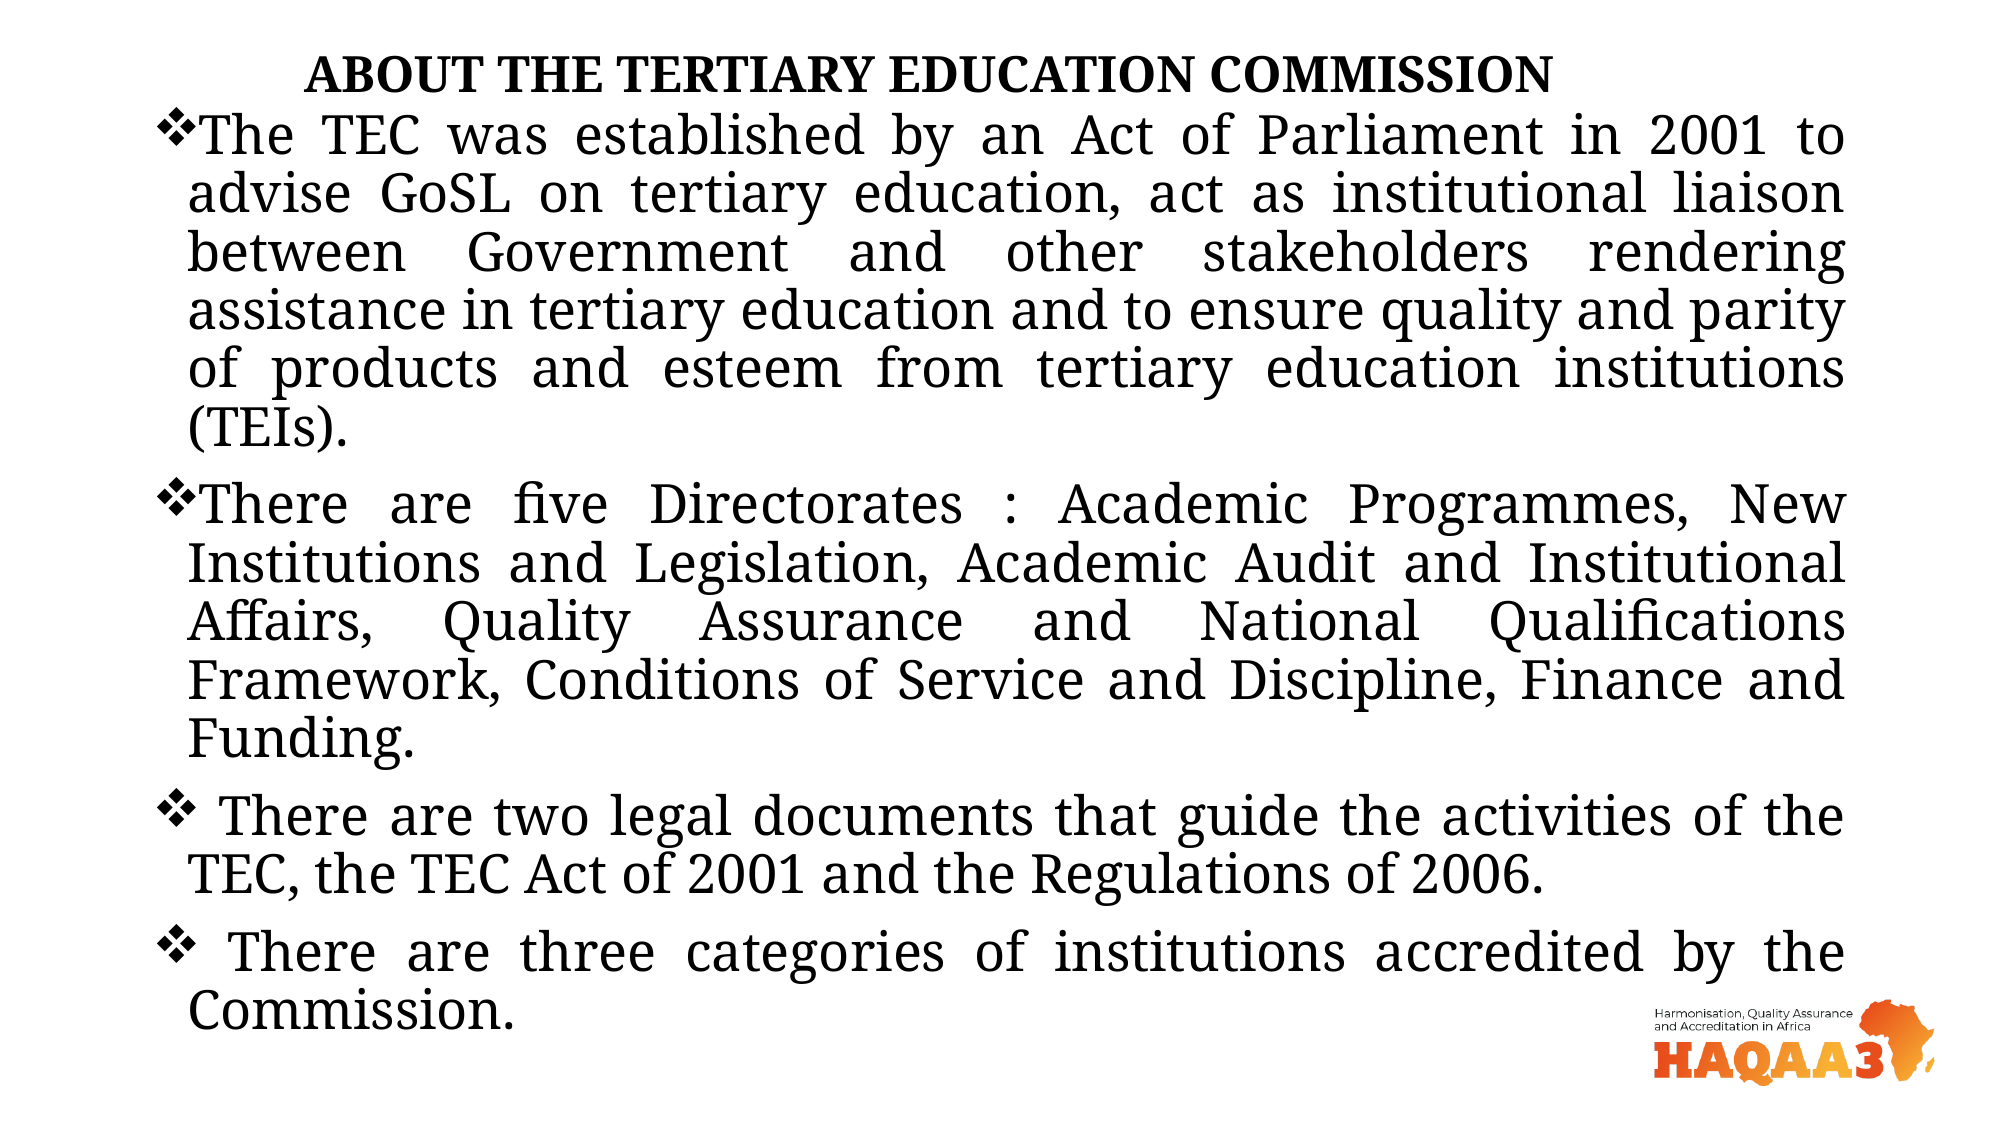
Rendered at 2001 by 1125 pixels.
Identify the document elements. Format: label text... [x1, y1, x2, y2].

title ABOUT THE TERTIARY EDUCATION COMMISSION [145, 39, 1863, 99]
picture [1649, 997, 1938, 1088]
list The TEC was established by an Act of Parliament in 2001 to advise GoSL on tertiary education, act as institutional liaison between Government and other stakeholders rendering assistance in tertiary education and to ensure quality and parity of products and esteem from tertiary education institutions (TEIs). There are five Directorates : Academic Programmes, New Institutions and Legislation, Academic Audit and Institutional Affairs, Quality Assurance and National Qualifications Framework, Conditions of Service and Discipline, Finance and Funding. There are two legal documents that guide the activities of the TEC, the TEC Act of 2001 and the Regulations of 2006. There are three categories of institutions accredited by the Commission. [137, 99, 1863, 1054]
